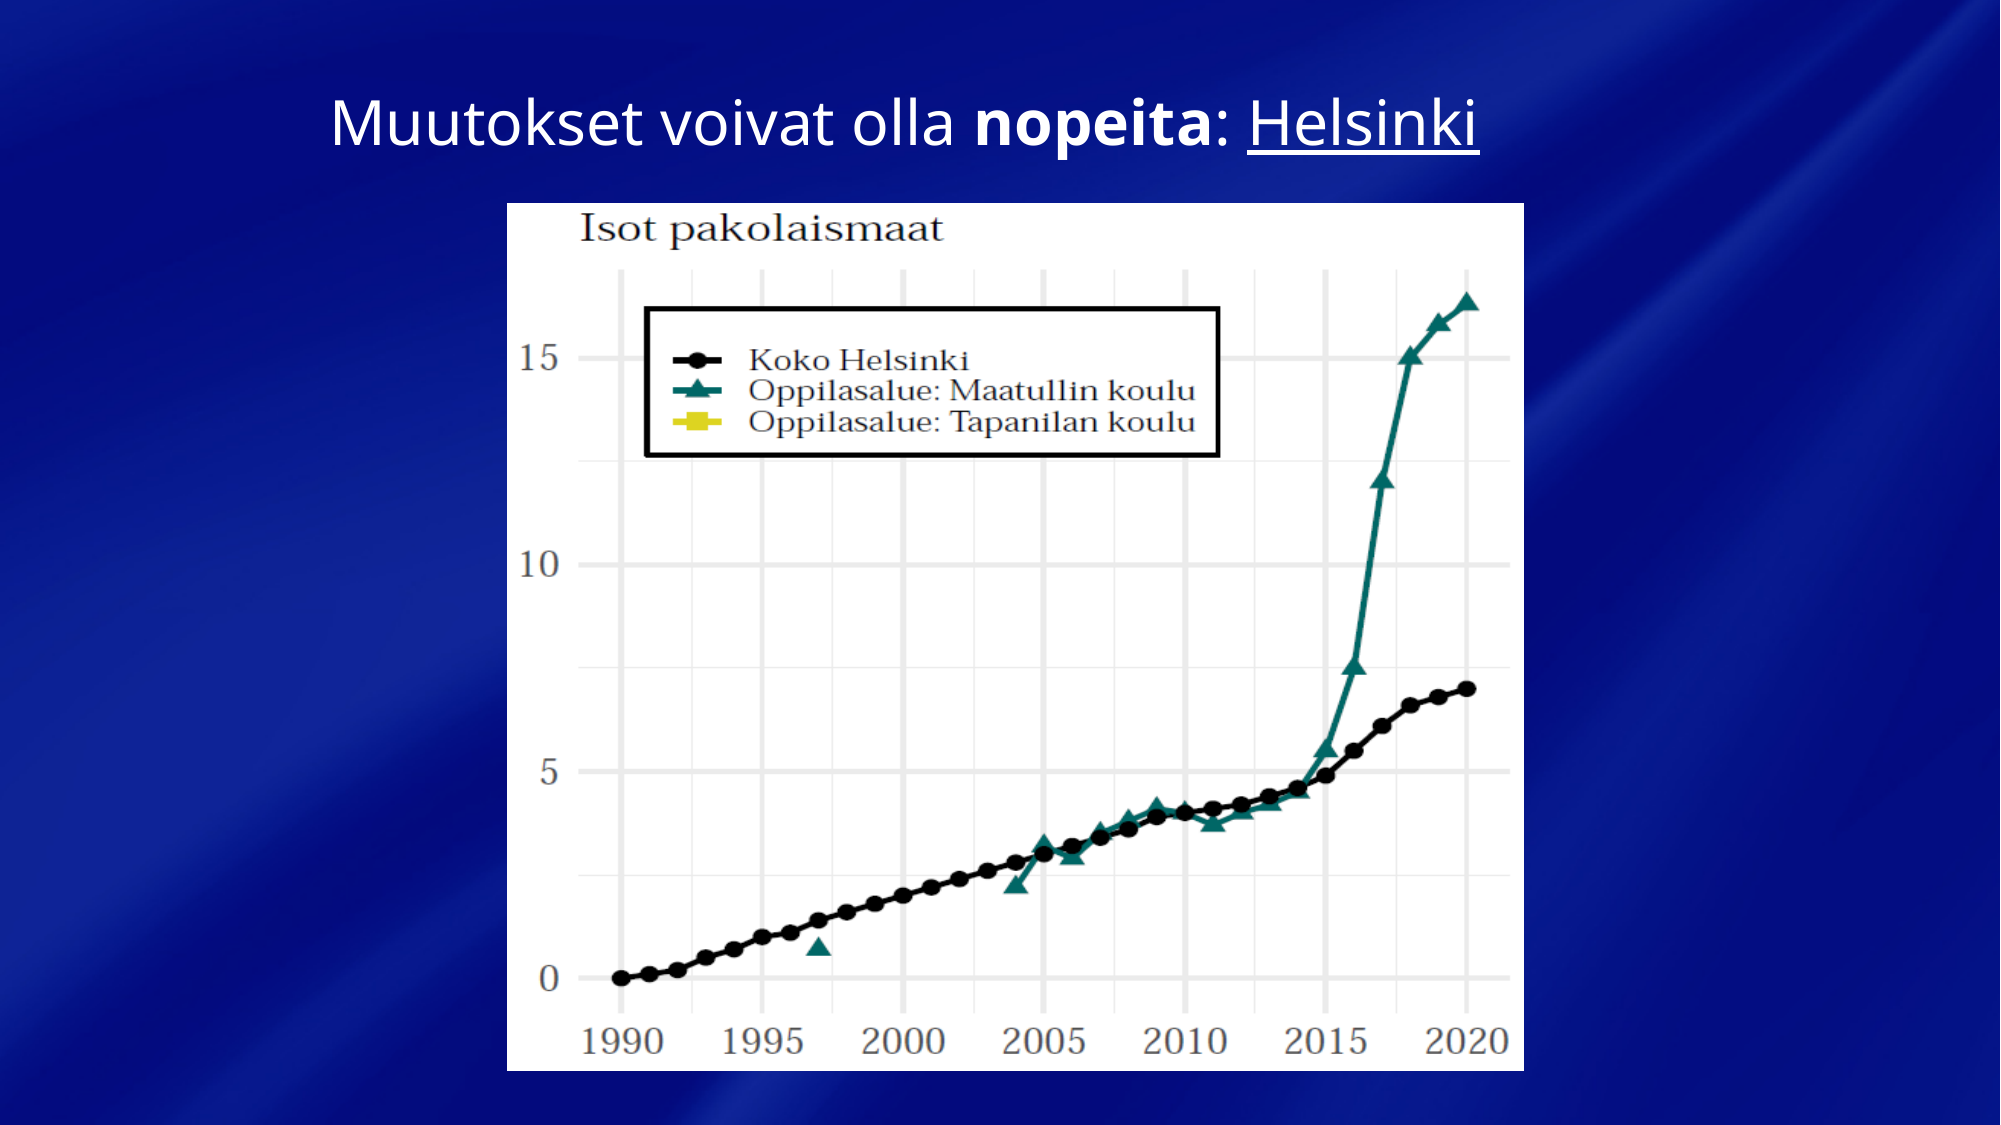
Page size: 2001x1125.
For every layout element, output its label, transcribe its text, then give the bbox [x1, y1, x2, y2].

picture [0, 0, 2000, 1125]
title Muutokset voivat olla nopeita: Helsinki [314, 32, 1663, 219]
